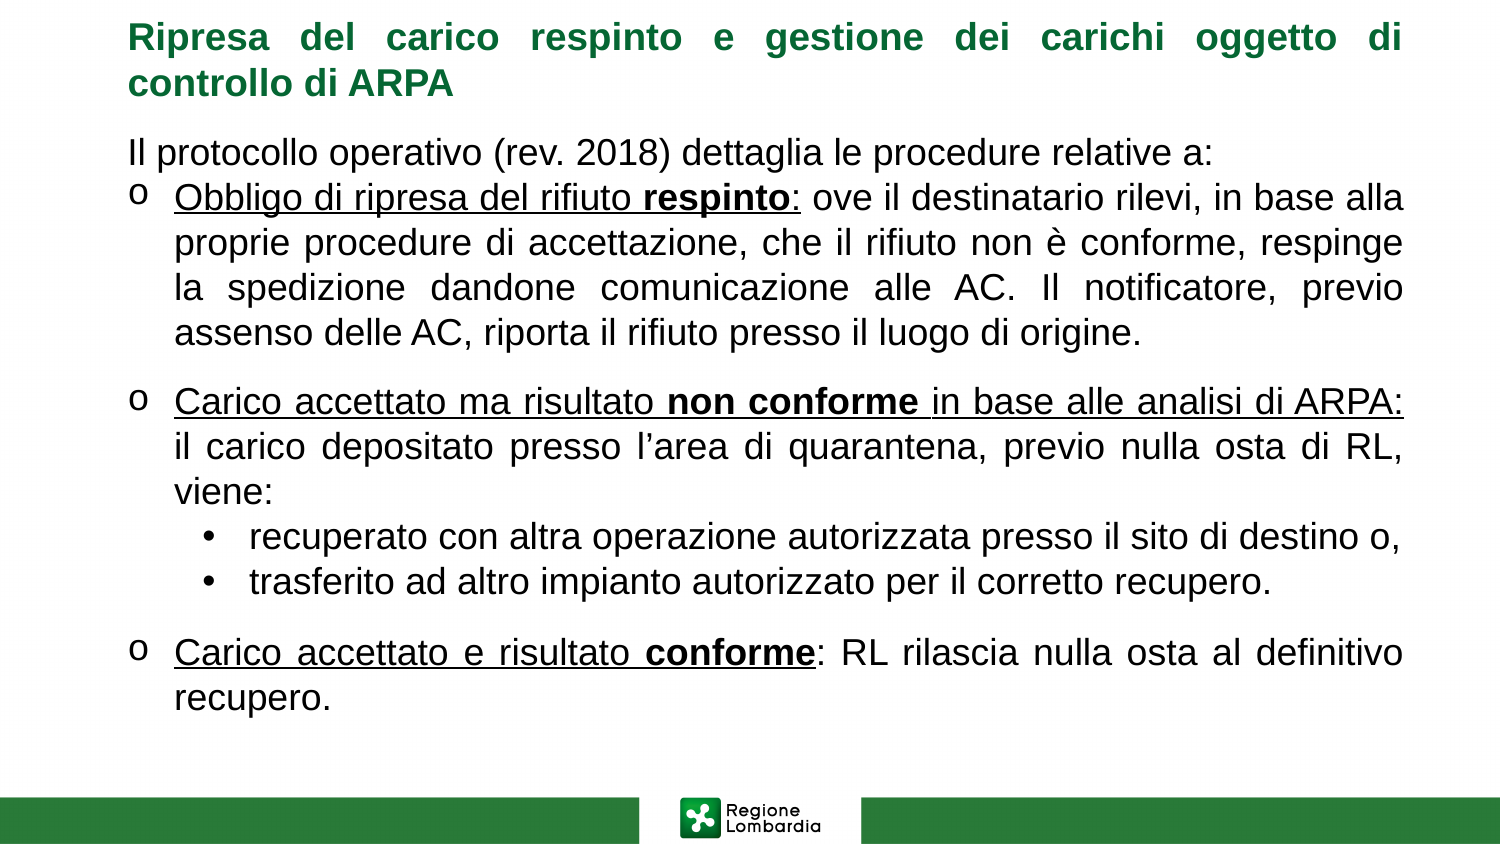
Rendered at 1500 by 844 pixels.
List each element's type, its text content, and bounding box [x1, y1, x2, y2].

subtitle Il protocollo operativo (rev. 2018) dettaglia le procedure relative a: Obbligo di ripresa del rifiuto respinto: ove il destinatario rilevi, in base alla proprie procedure di accettazione, che il rifiuto non è conforme, respinge la spedizione dandone comunicazione alle AC. Il notificatore, previo assenso delle AC, riporta il rifiuto presso il luogo di origine. Carico accettato ma risultato non conforme in base alle analisi di ARPA: il carico depositato presso l’area di quarantena, previo nulla osta di RL, viene: recuperato con altra operazione autorizzata presso il sito di destino o, trasferito ad altro impianto autorizzato per il corretto recupero. Carico accettato e risultato conforme: RL rilascia nulla osta al definitivo recupero. [112, 120, 1419, 774]
picture [0, 0, 1500, 844]
title Ripresa del carico respinto e gestione dei carichi oggetto di controllo di ARPA [112, 4, 1419, 113]
